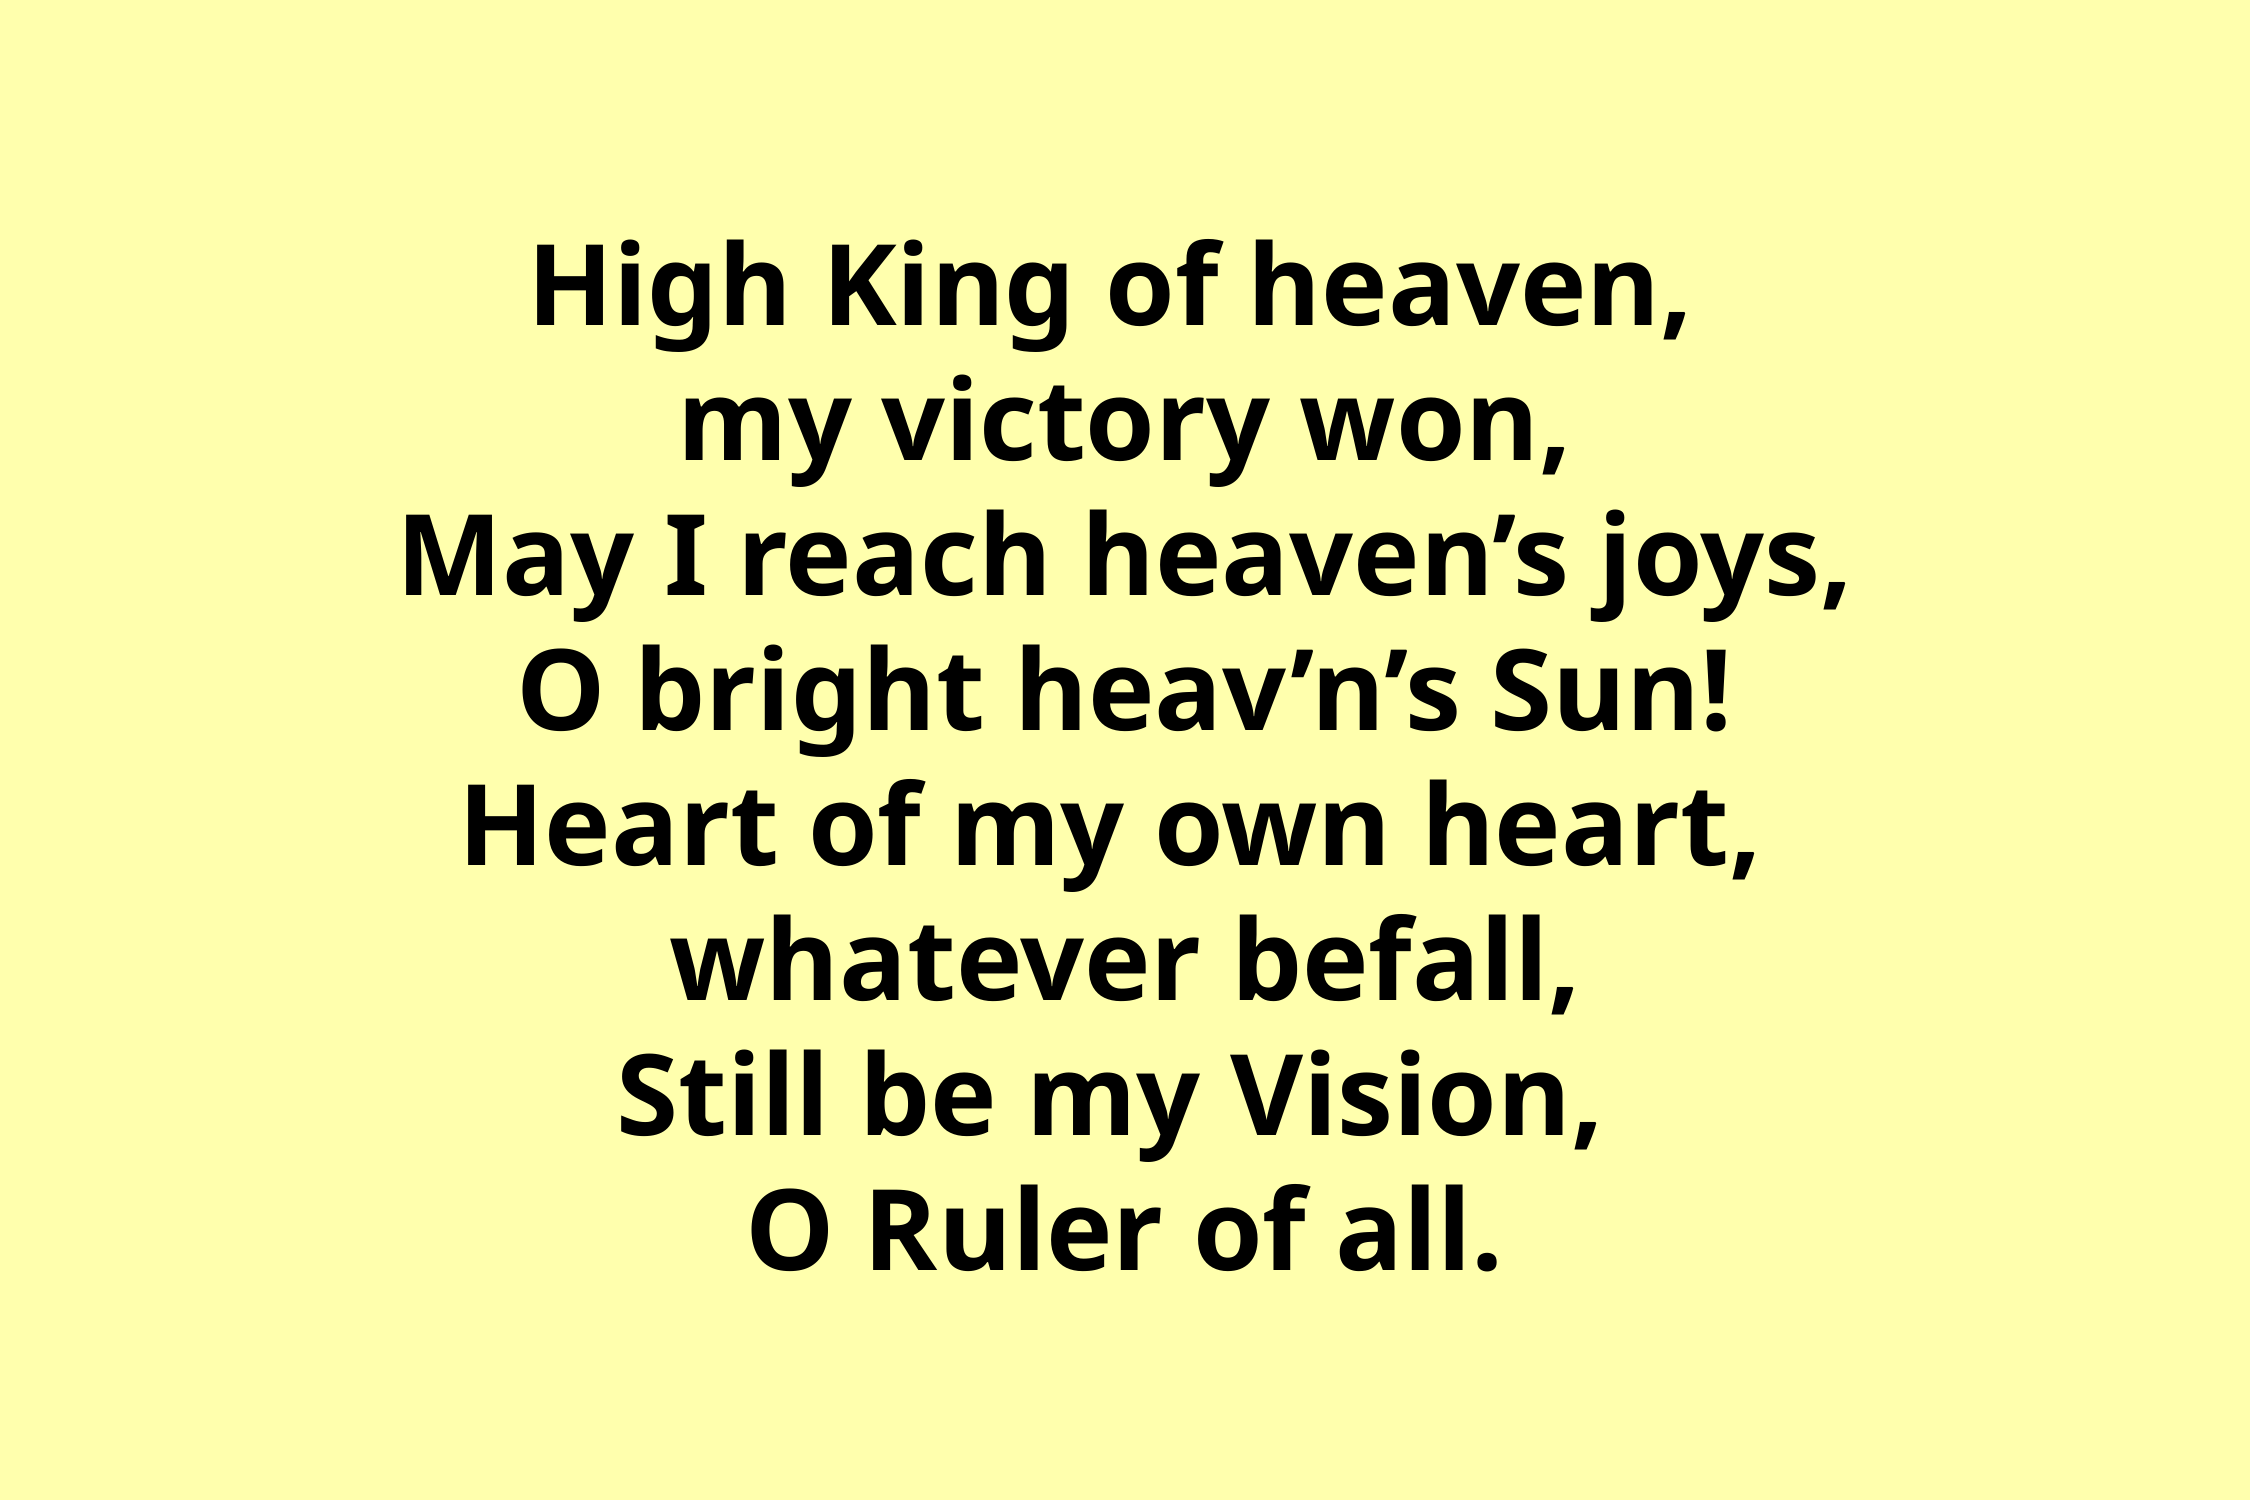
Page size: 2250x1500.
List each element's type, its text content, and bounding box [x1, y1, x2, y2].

title High King of heaven, my victory won, May I reach heaven’s joys, O bright heav’n’s Sun! Heart of my own heart, whatever befall, Still be my Vision, O Ruler of all. [125, 183, 2125, 1434]
